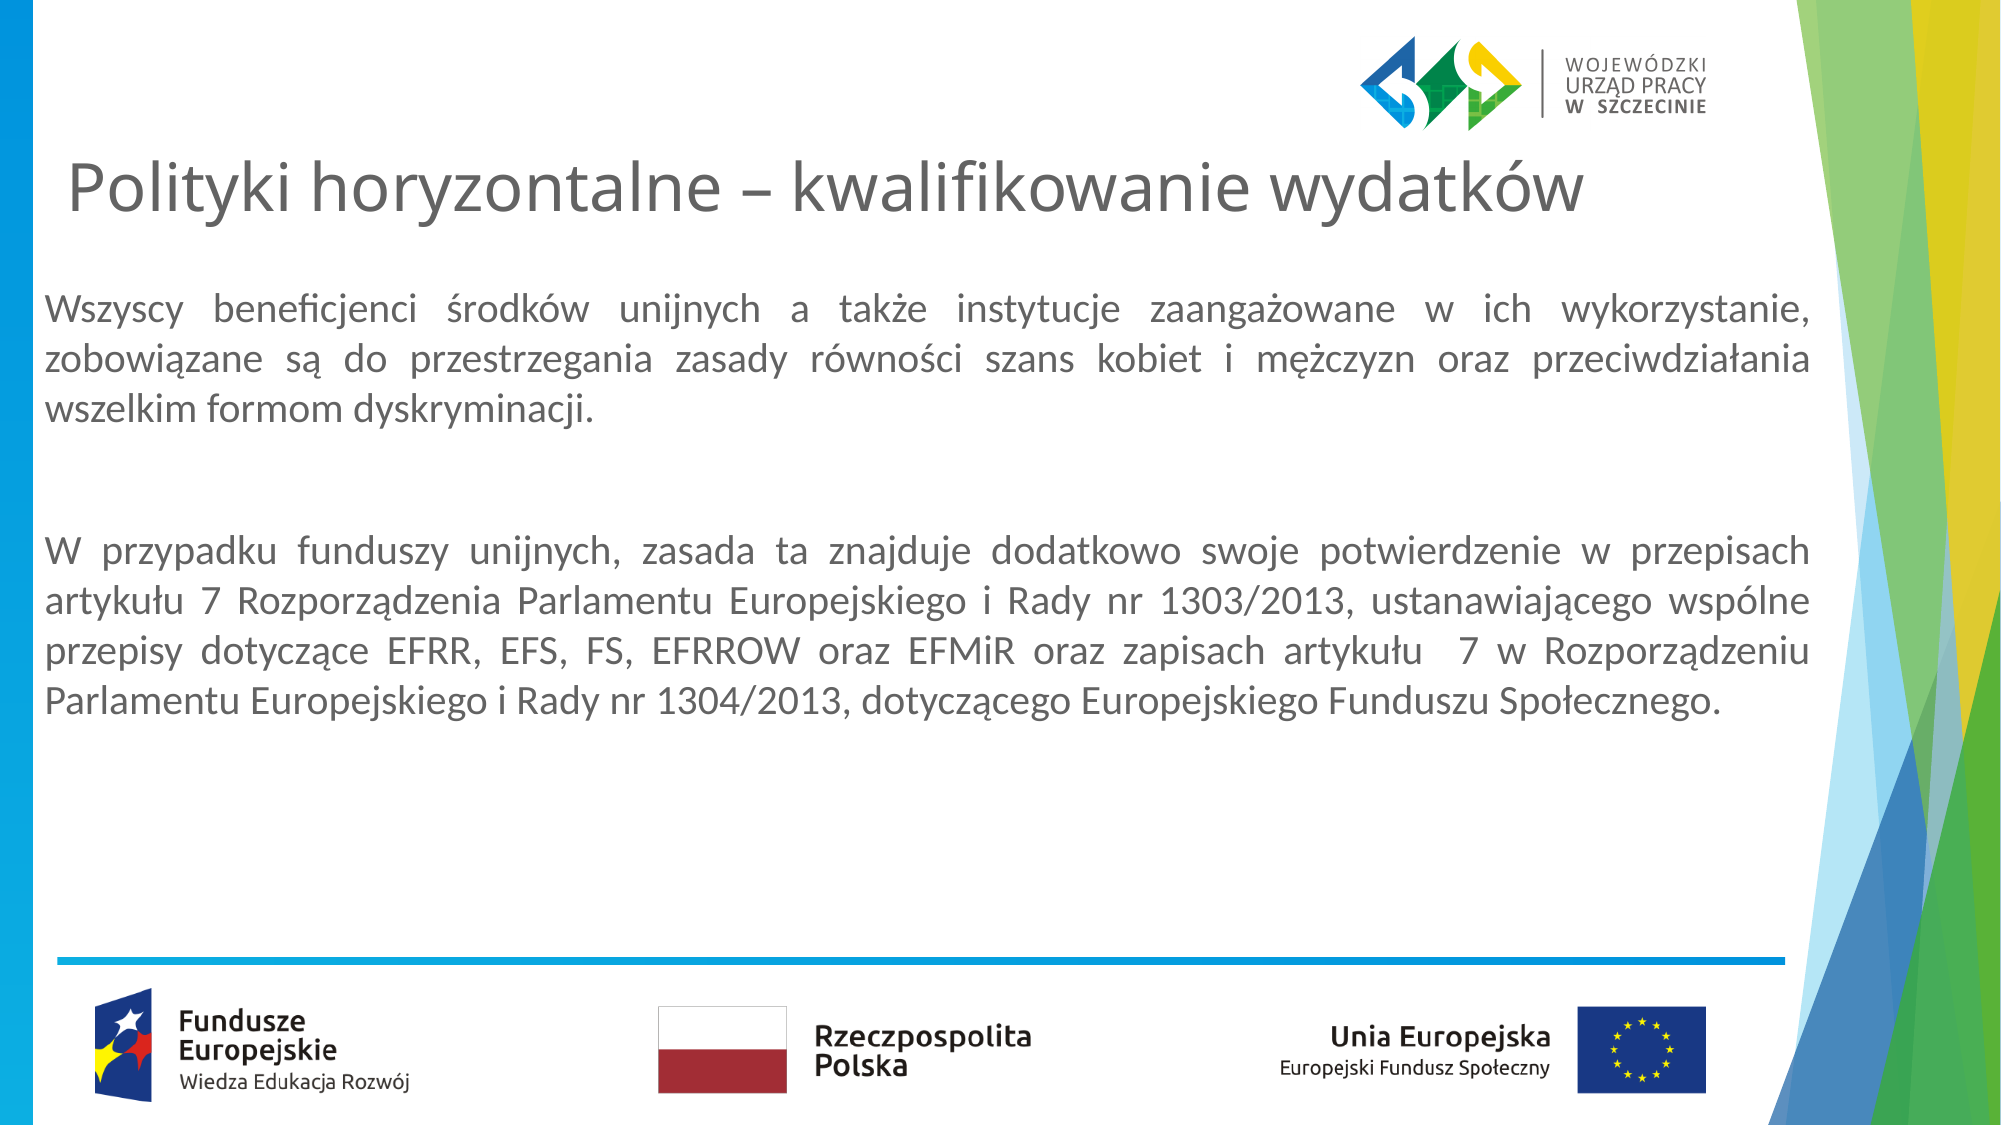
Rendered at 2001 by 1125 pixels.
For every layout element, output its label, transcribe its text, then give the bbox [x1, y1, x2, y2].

title Polityki horyzontalne – kwalifikowanie wydatków [51, 137, 1913, 220]
picture [1360, 36, 1706, 131]
picture [95, 988, 1706, 1102]
list Wszyscy beneficjenci środków unijnych a także instytucje zaangażowane w ich wykorzystanie, zobowiązane są do przestrzegania zasady równości szans kobiet i mężczyzn oraz przeciwdziałania wszelkim formom dyskryminacji. W przypadku funduszy unijnych, zasada ta znajduje dodatkowo swoje potwierdzenie w przepisach artykułu 7 Rozporządzenia Parlamentu Europejskiego i Rady nr 1303/2013, ustanawiającego wspólne przepisy dotyczące EFRR, EFS, FS, EFRROW oraz EFMiR oraz zapisach artykułu 7 w Rozporządzeniu Parlamentu Europejskiego i Rady nr 1304/2013, dotyczącego Europejskiego Funduszu Społecznego. [29, 273, 1827, 988]
